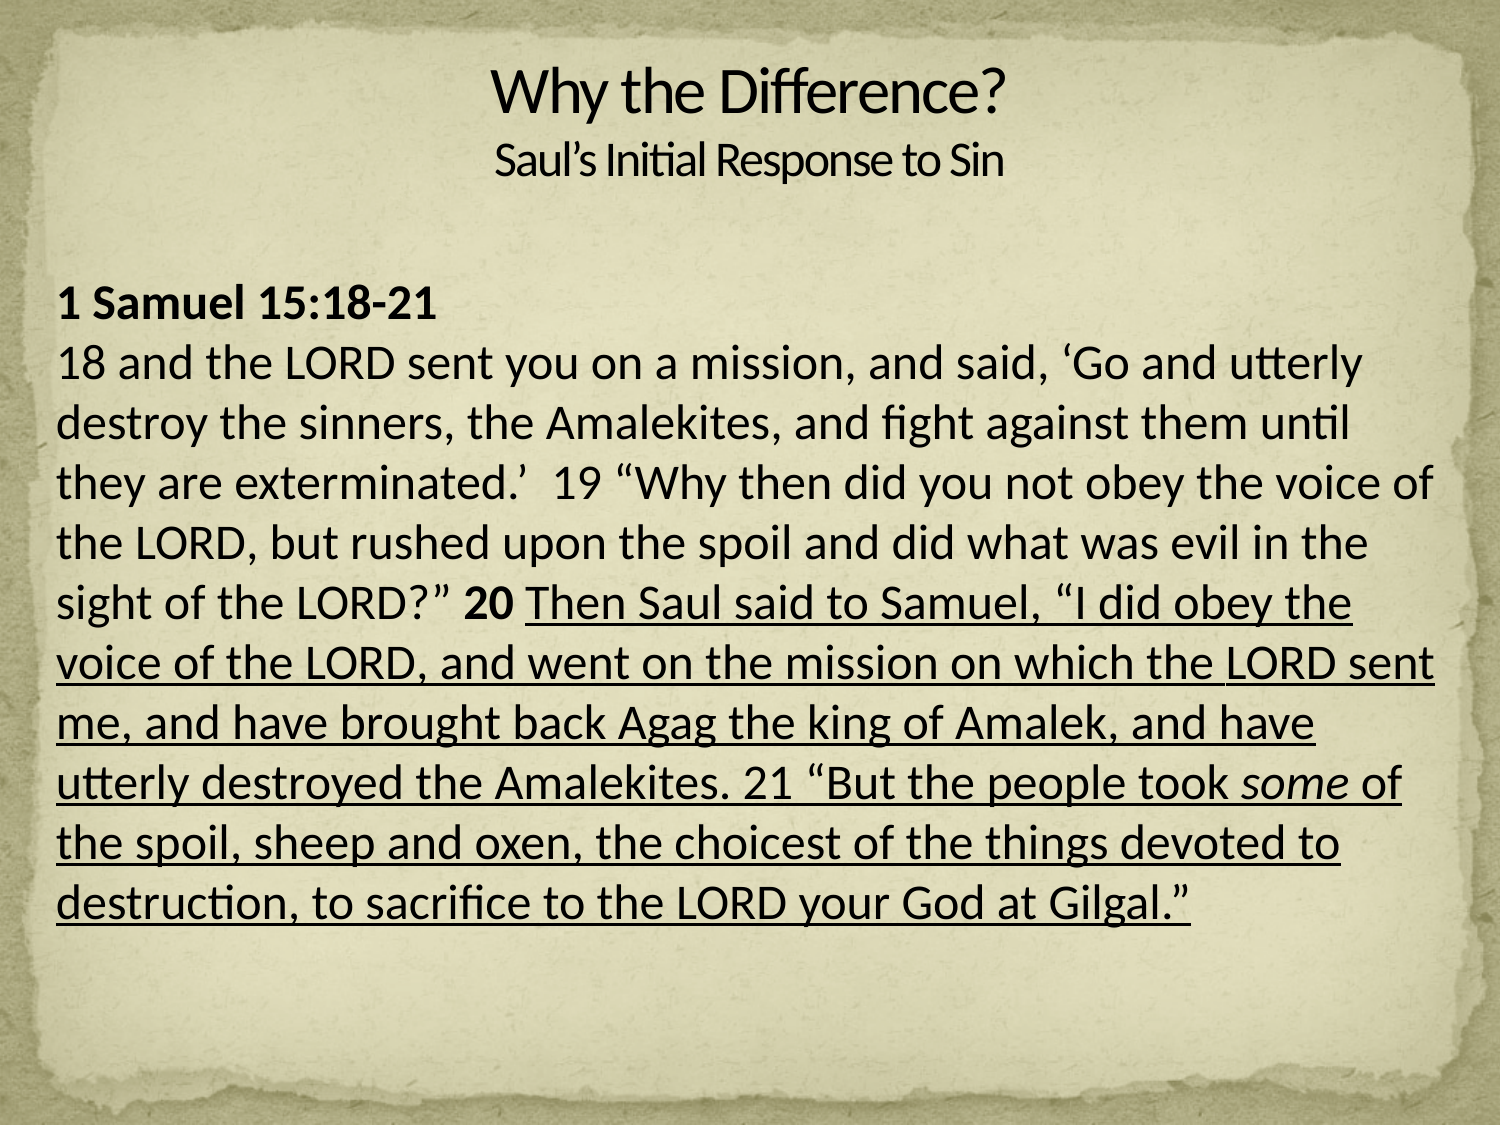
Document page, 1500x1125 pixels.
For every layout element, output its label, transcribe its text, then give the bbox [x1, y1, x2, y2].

text_box 1 Samuel 15:18-21 18 and the Lord sent you on a mission, and said, ‘Go and utterly destroy the sinners, the Amalekites, and fight against them until they are exterminated.’ 19 “Why then did you not obey the voice of the Lord, but rushed upon the spoil and did what was evil in the sight of the Lord?” 20 Then Saul said to Samuel, “I did obey the voice of the Lord, and went on the mission on which the Lord sent me, and have brought back Agag the king of Amalek, and have utterly destroyed the Amalekites. 21 “But the people took some of the spoil, sheep and oxen, the choicest of the things devoted to destruction, to sacrifice to the Lord your God at Gilgal.” [40, 262, 1466, 938]
text_box Why the Difference? Saul’s Initial Response to Sin [46, 81, 1454, 194]
